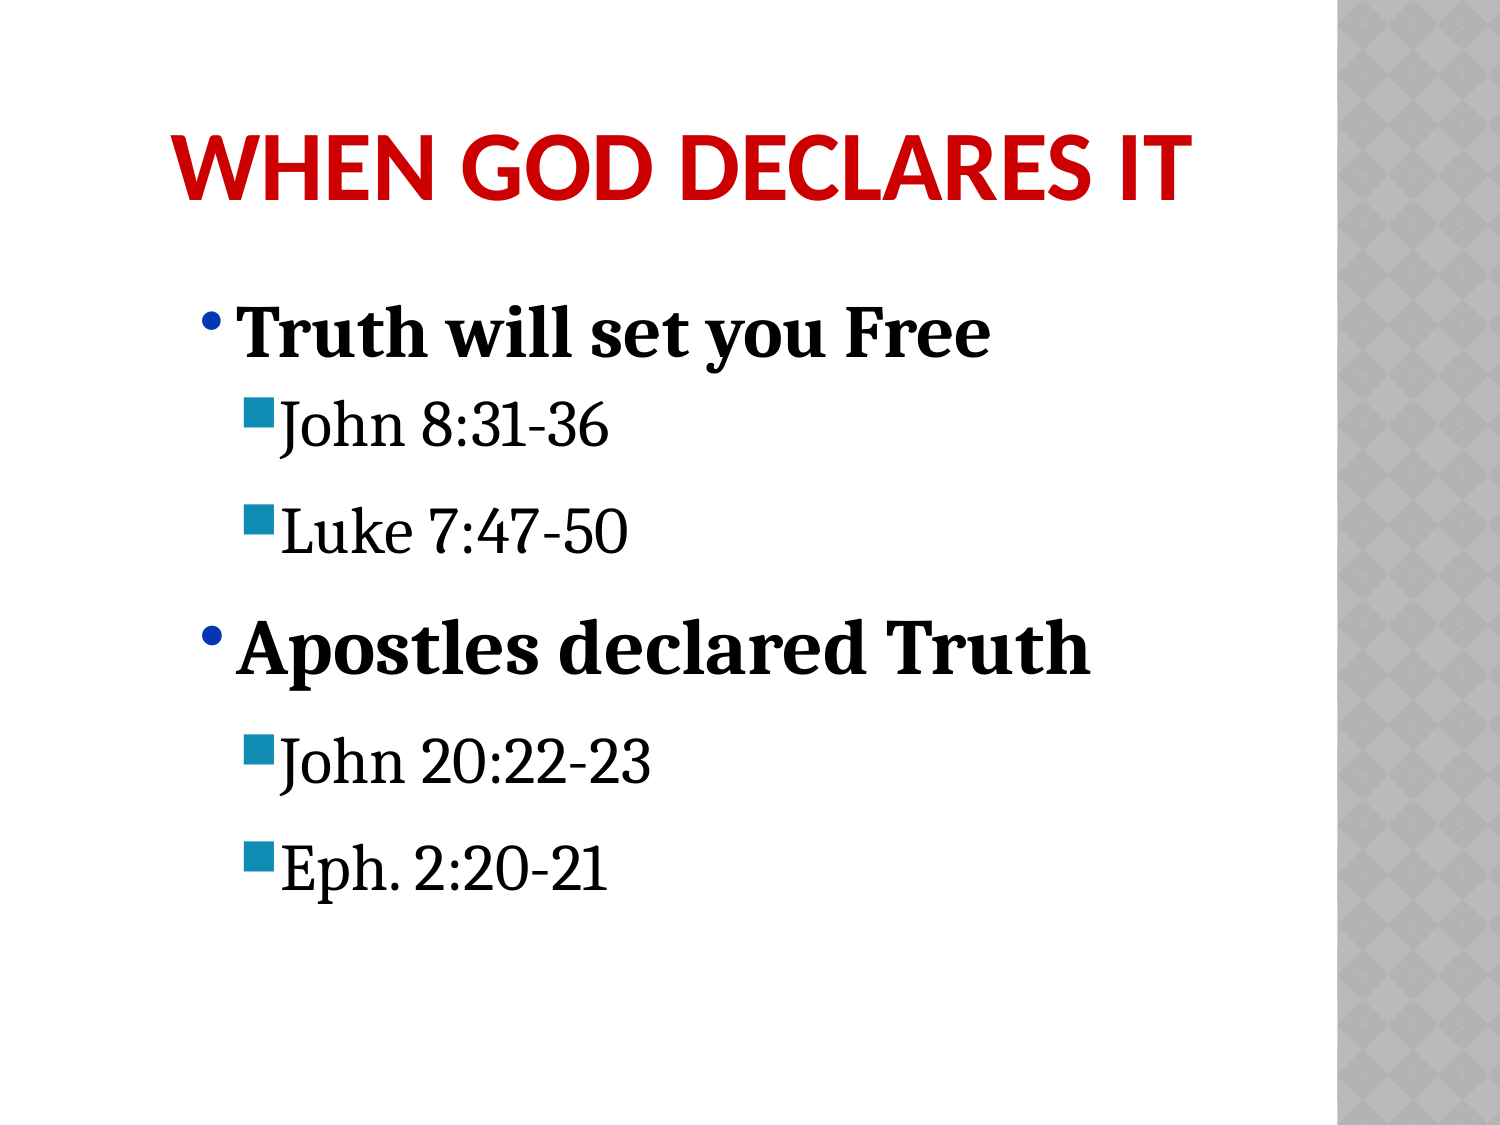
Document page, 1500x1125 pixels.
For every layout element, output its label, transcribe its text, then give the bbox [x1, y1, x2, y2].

list Truth will set you Free John 8:31-36 Luke 7:47-50 Apostles declared Truth John 20:22-23 Eph. 2:20-21 [187, 275, 1219, 975]
title When God Declares it [162, 51, 1260, 221]
